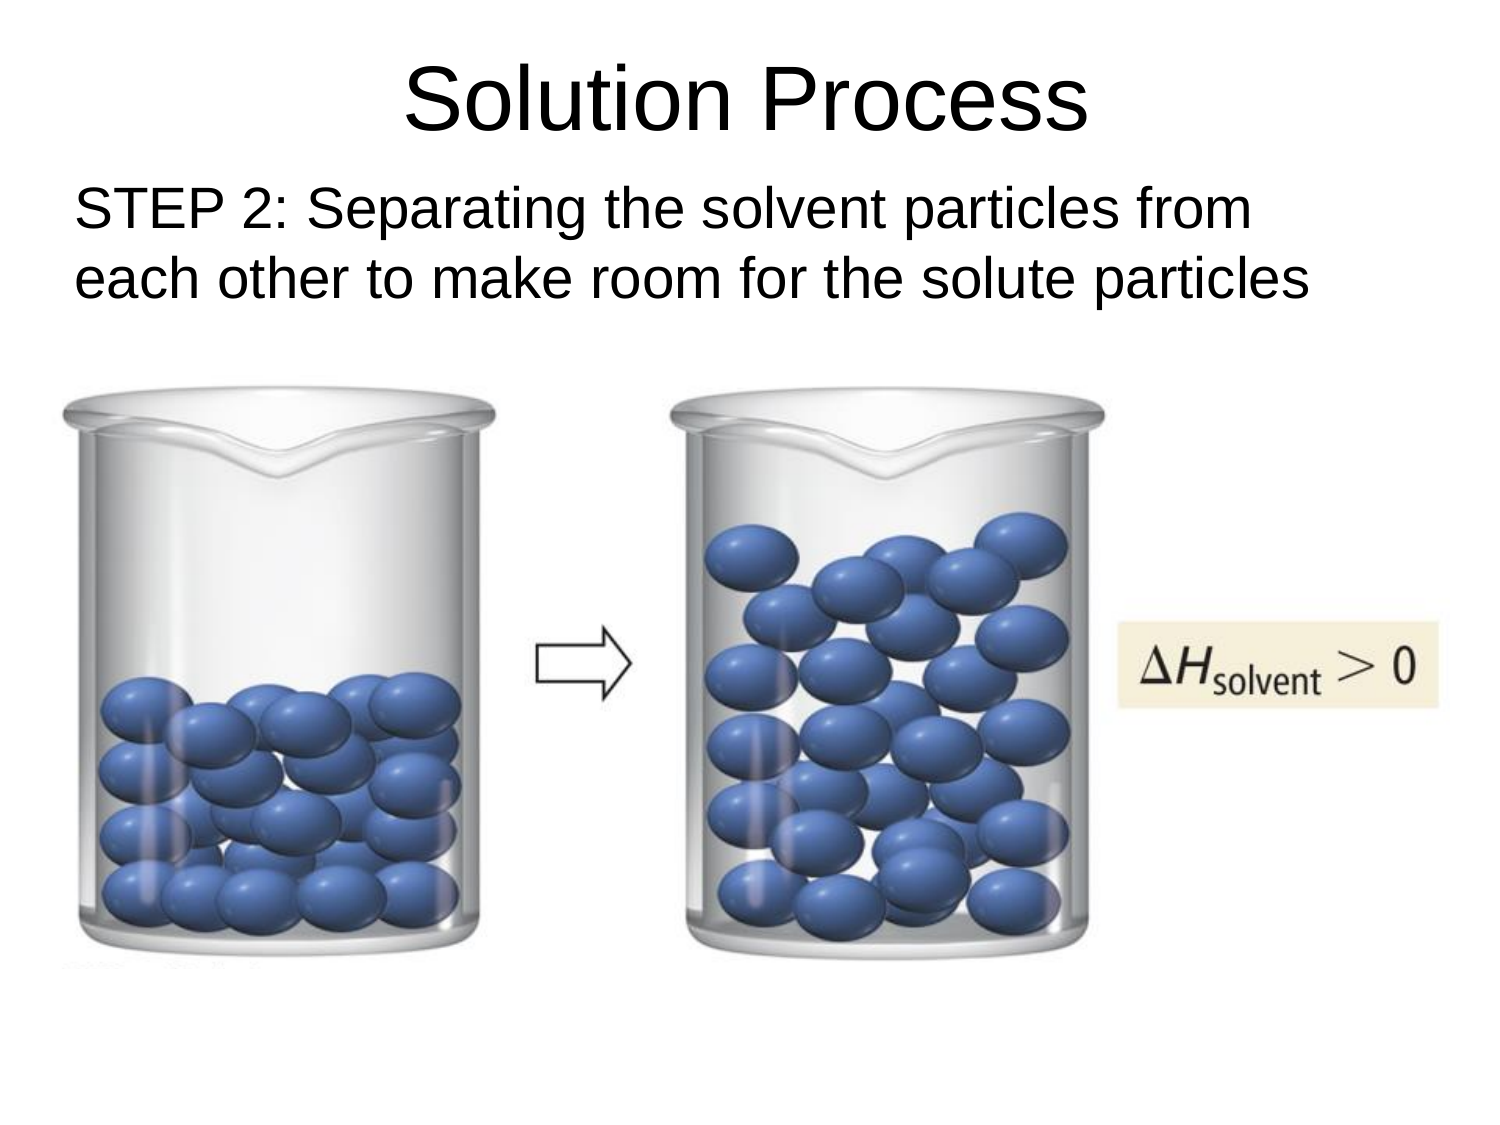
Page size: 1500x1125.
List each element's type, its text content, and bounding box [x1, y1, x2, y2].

text_box STEP 2: Separating the solvent particles from each other to make room for the solute particles [59, 162, 1385, 318]
title Solution Process [109, 0, 1385, 188]
picture [49, 374, 1451, 969]
